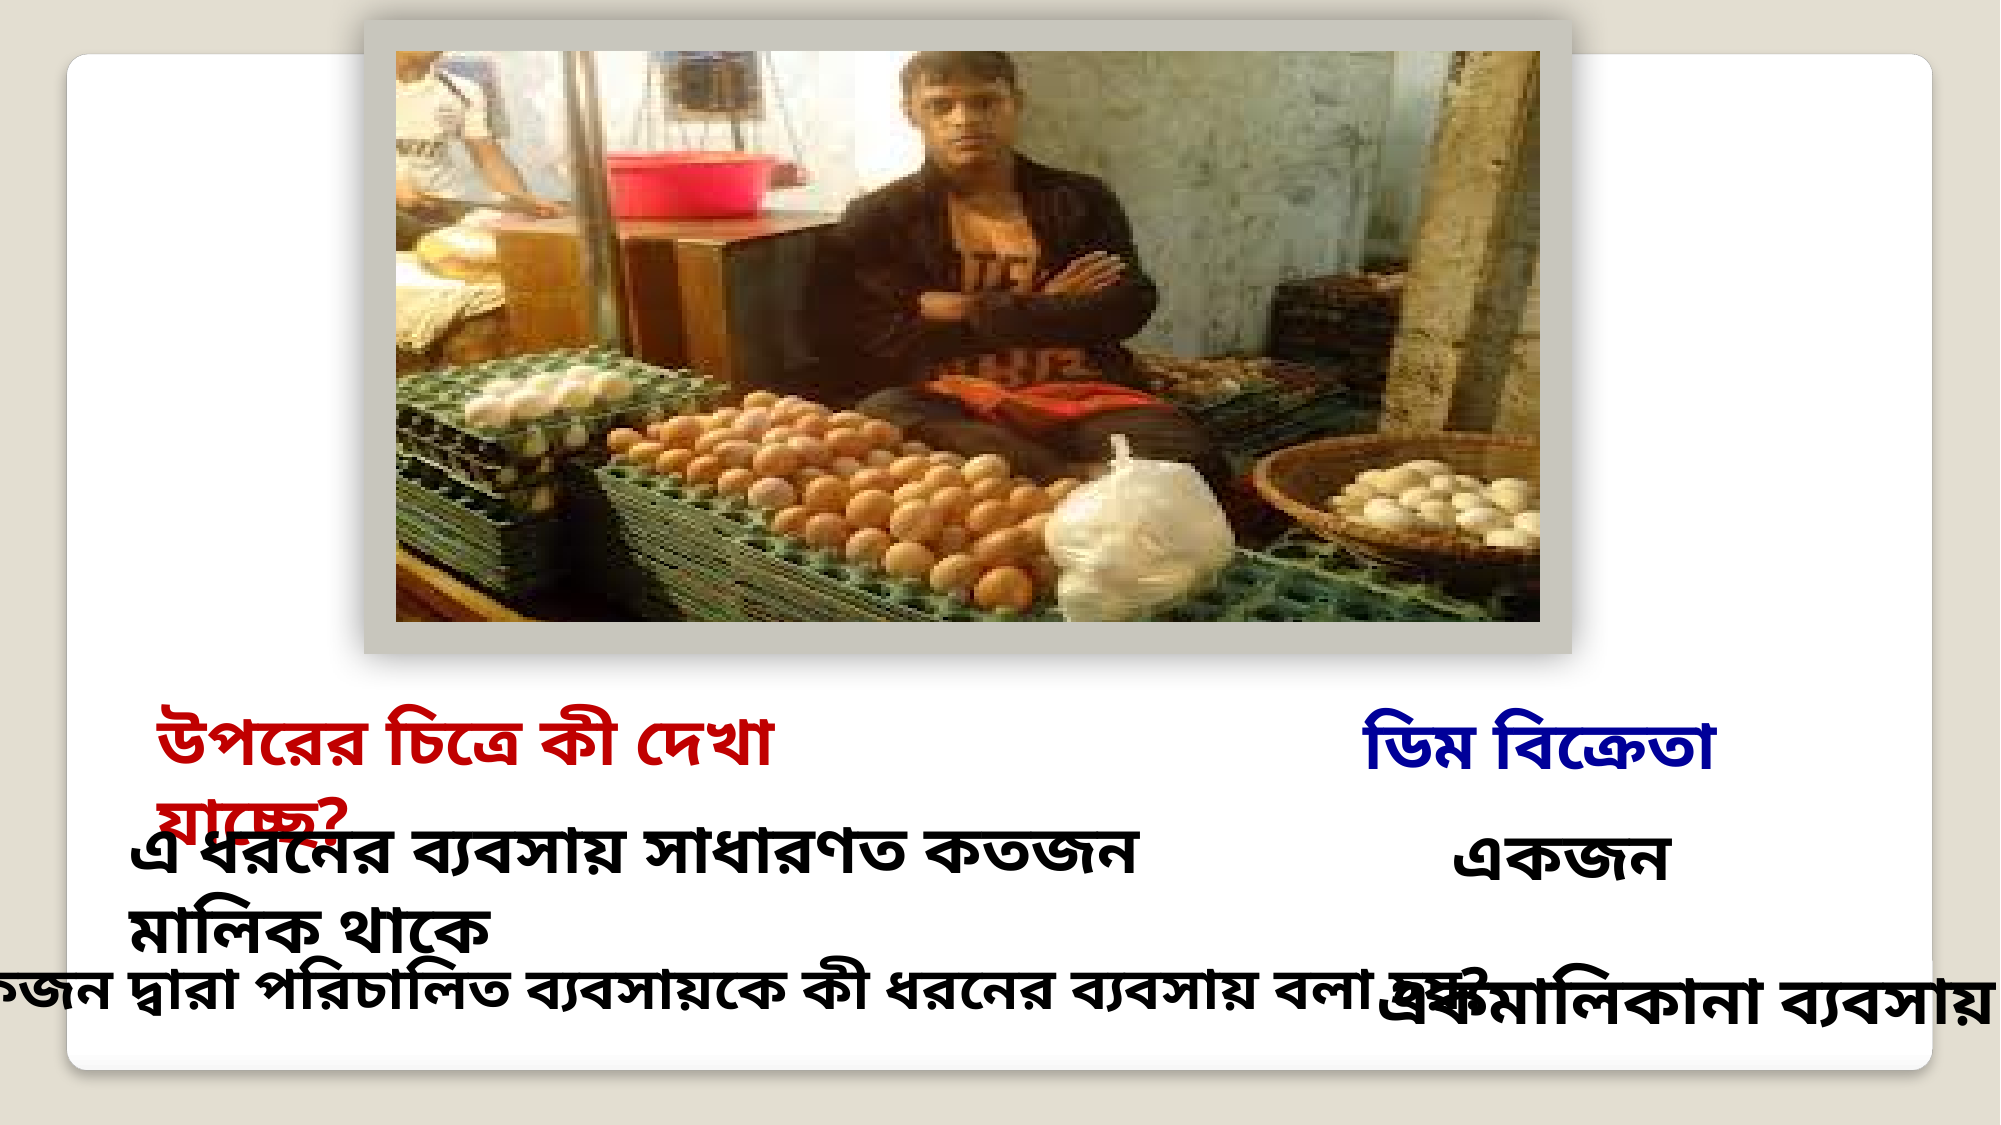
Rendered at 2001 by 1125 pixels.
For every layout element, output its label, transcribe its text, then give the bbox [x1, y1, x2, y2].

text_box উপরের চিত্রে কী দেখা যাচ্ছে? [142, 691, 822, 799]
text_box একজন [1437, 806, 1687, 901]
picture [395, 50, 1541, 623]
text_box একমালিকানা ব্যবসায় [1363, 950, 2000, 1046]
text_box এ ধরনের ব্যবসায় সাধারণত কতজন মালিক থাকে [114, 799, 1198, 943]
text_box ডিম বিক্রেতা [1349, 695, 1732, 790]
text_box একজন দ্বারা পরিচালিত ব্যবসায়কে কী ধরনের ব্যবসায় বলা হয়? [0, 943, 1505, 1029]
